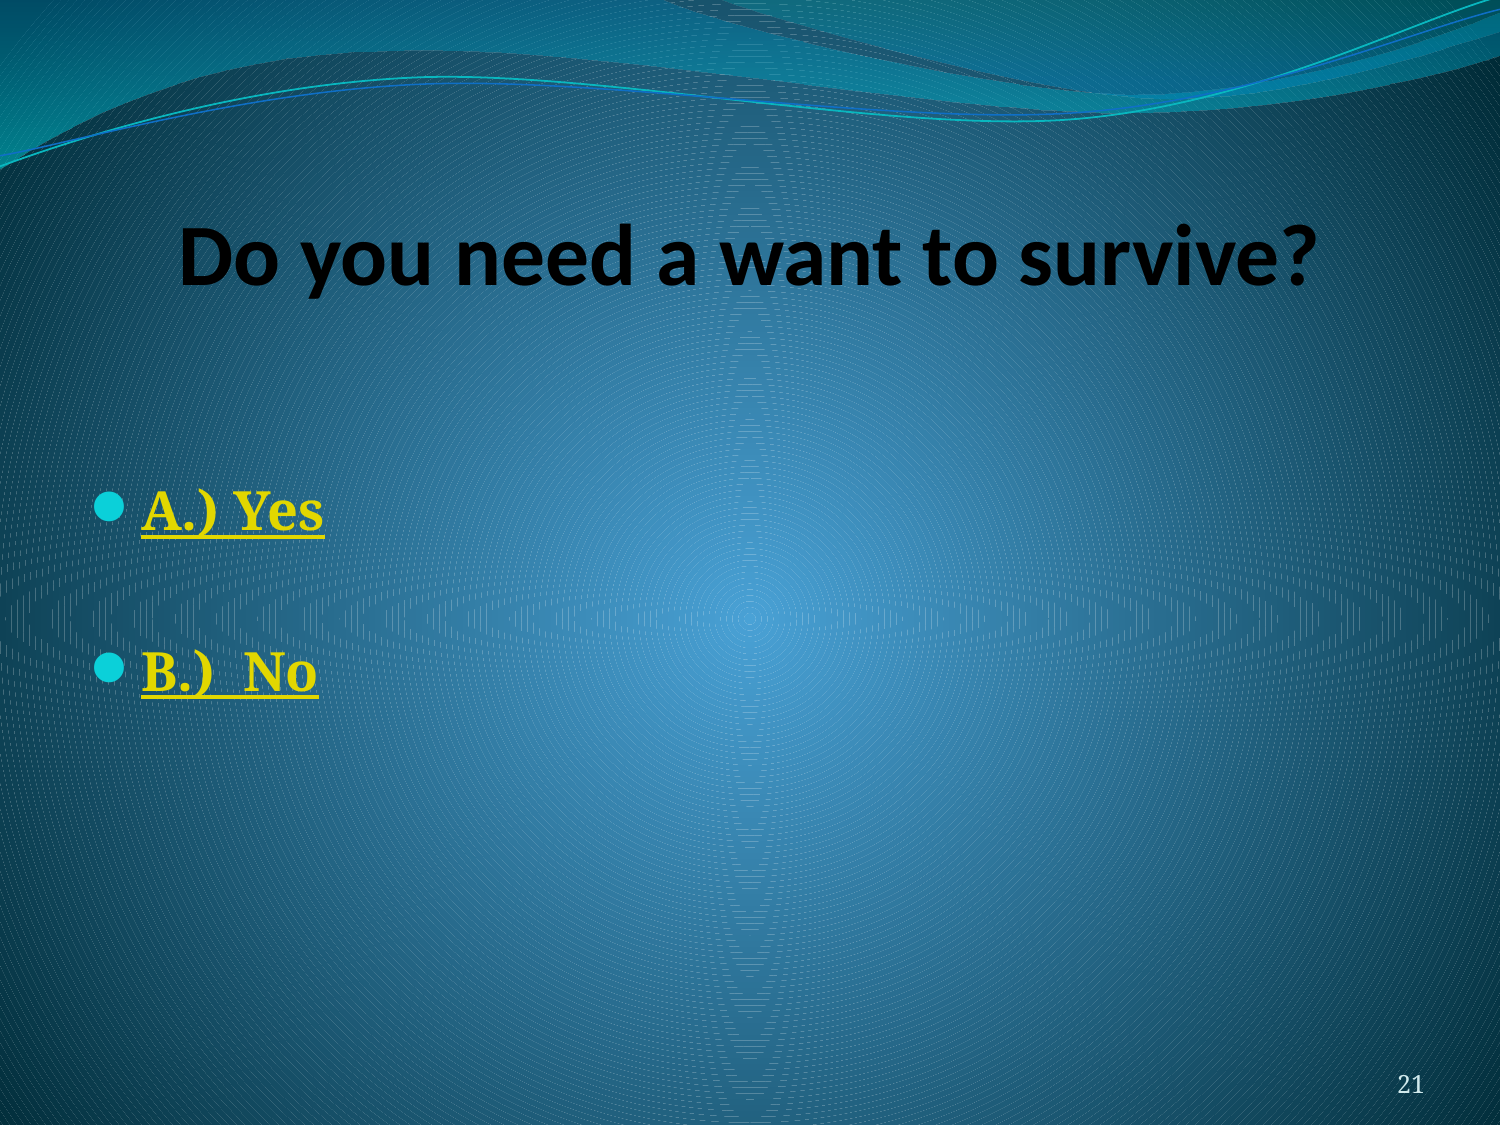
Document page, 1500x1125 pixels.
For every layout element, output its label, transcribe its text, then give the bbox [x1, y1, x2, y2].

list A.) Yes B.) No [75, 317, 1425, 1038]
title Do you need a want to survive? [75, 115, 1425, 303]
slide_number 21 [1299, 1042, 1425, 1103]
